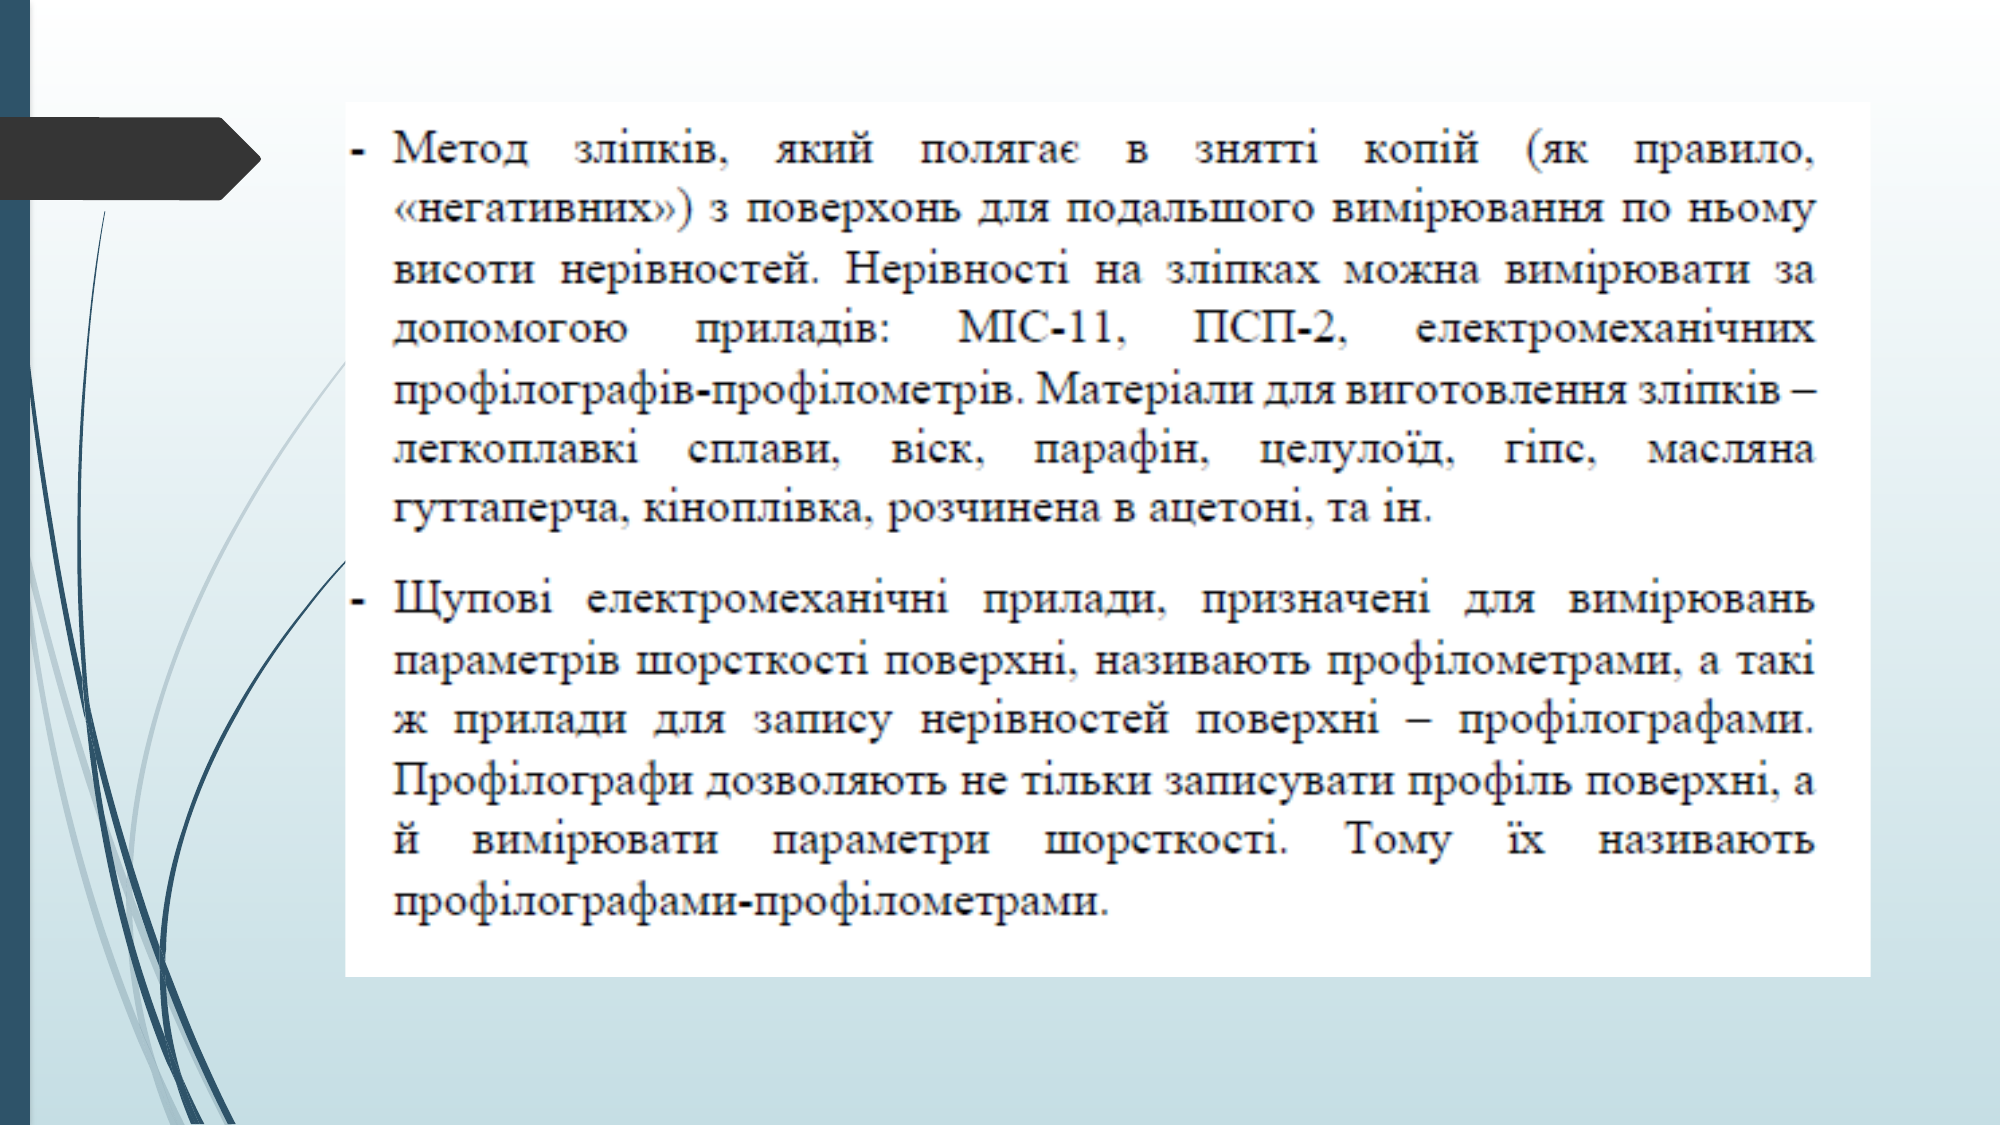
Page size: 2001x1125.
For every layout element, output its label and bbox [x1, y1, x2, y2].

list [344, 102, 1871, 978]
